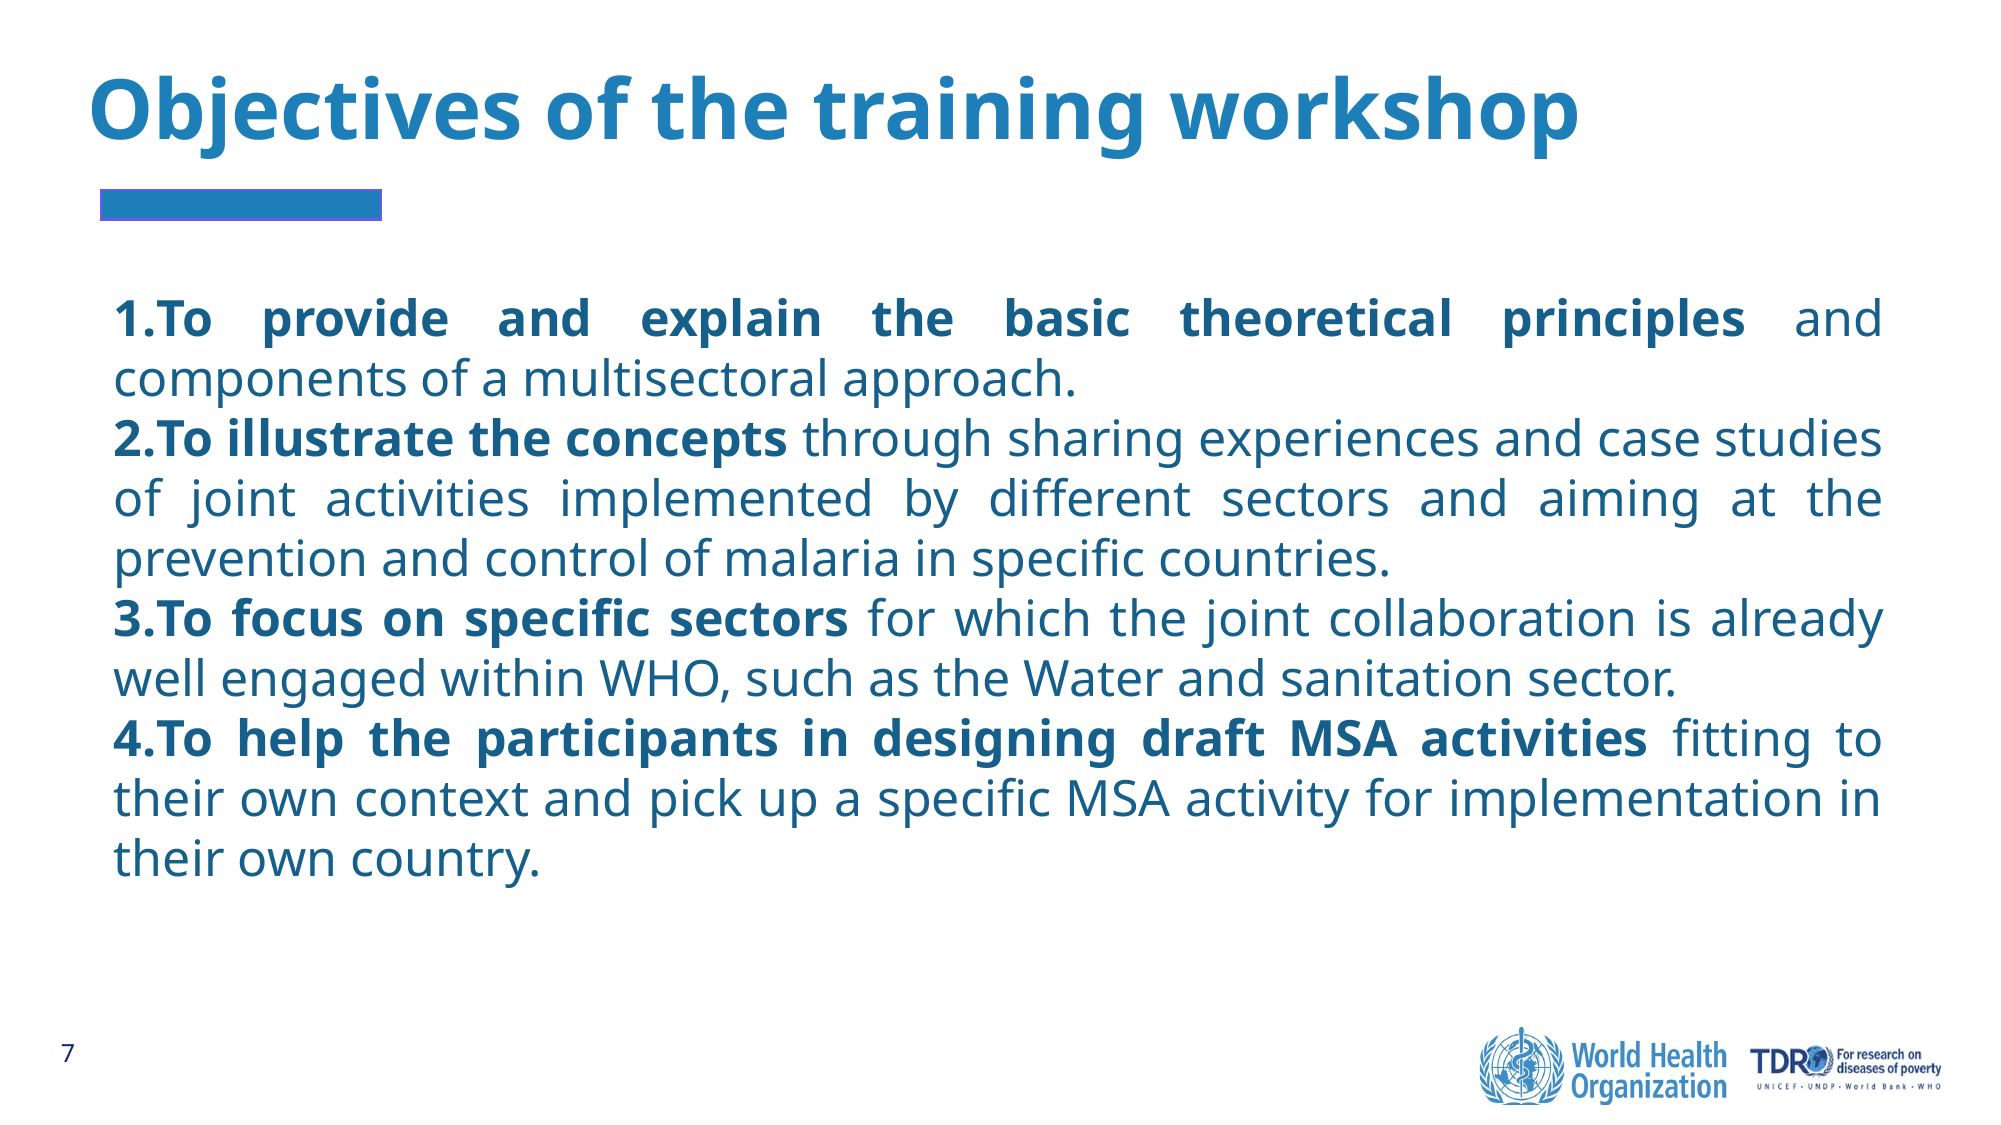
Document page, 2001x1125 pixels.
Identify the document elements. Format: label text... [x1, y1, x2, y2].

title Objectives of the training workshop [87, 56, 1977, 245]
text_box To provide and explain the basic theoretical principles and components of a multisectoral approach. To illustrate the concepts through sharing experiences and case studies of joint activities implemented by different sectors and aiming at the prevention and control of malaria in specific countries. To focus on specific sectors for which the joint collaboration is already well engaged within WHO, such as the Water and sanitation sector. To help the participants in designing draft MSA activities fitting to their own context and pick up a specific MSA activity for implementation in their own country. [99, 219, 1899, 940]
text_box [100, 189, 382, 219]
picture [1479, 1027, 1946, 1105]
